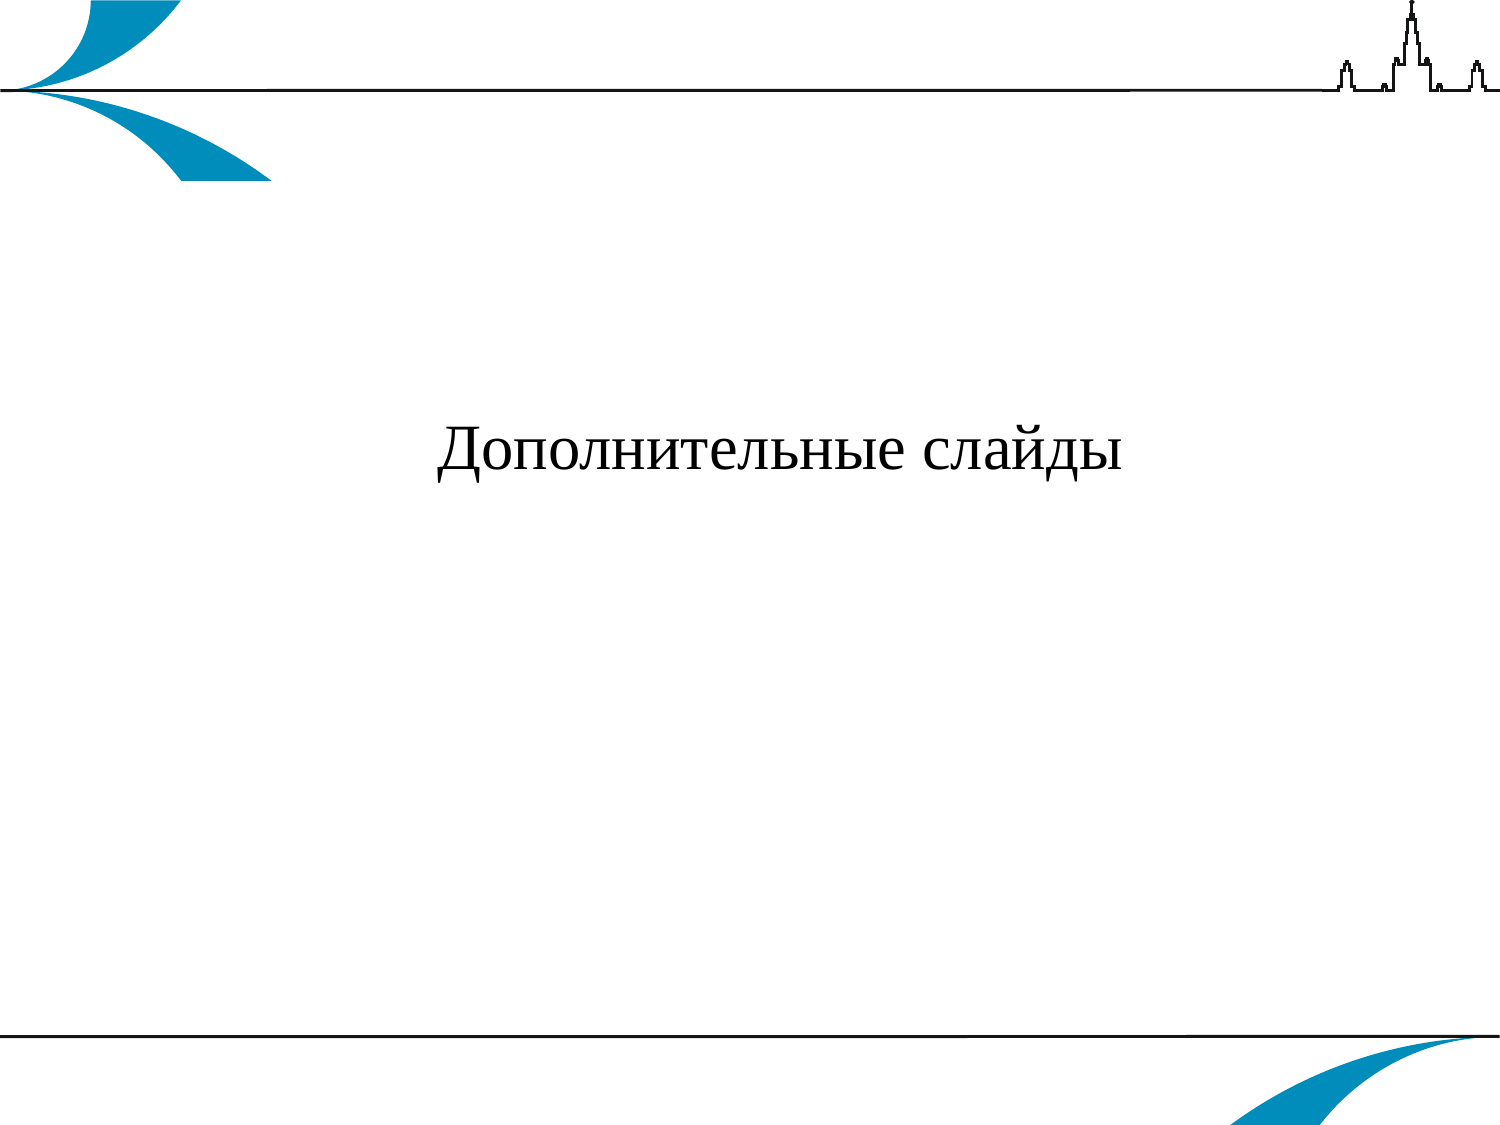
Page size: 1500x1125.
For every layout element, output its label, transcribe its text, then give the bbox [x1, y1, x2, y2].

text_box Дополнительные слайды [371, 397, 1189, 490]
